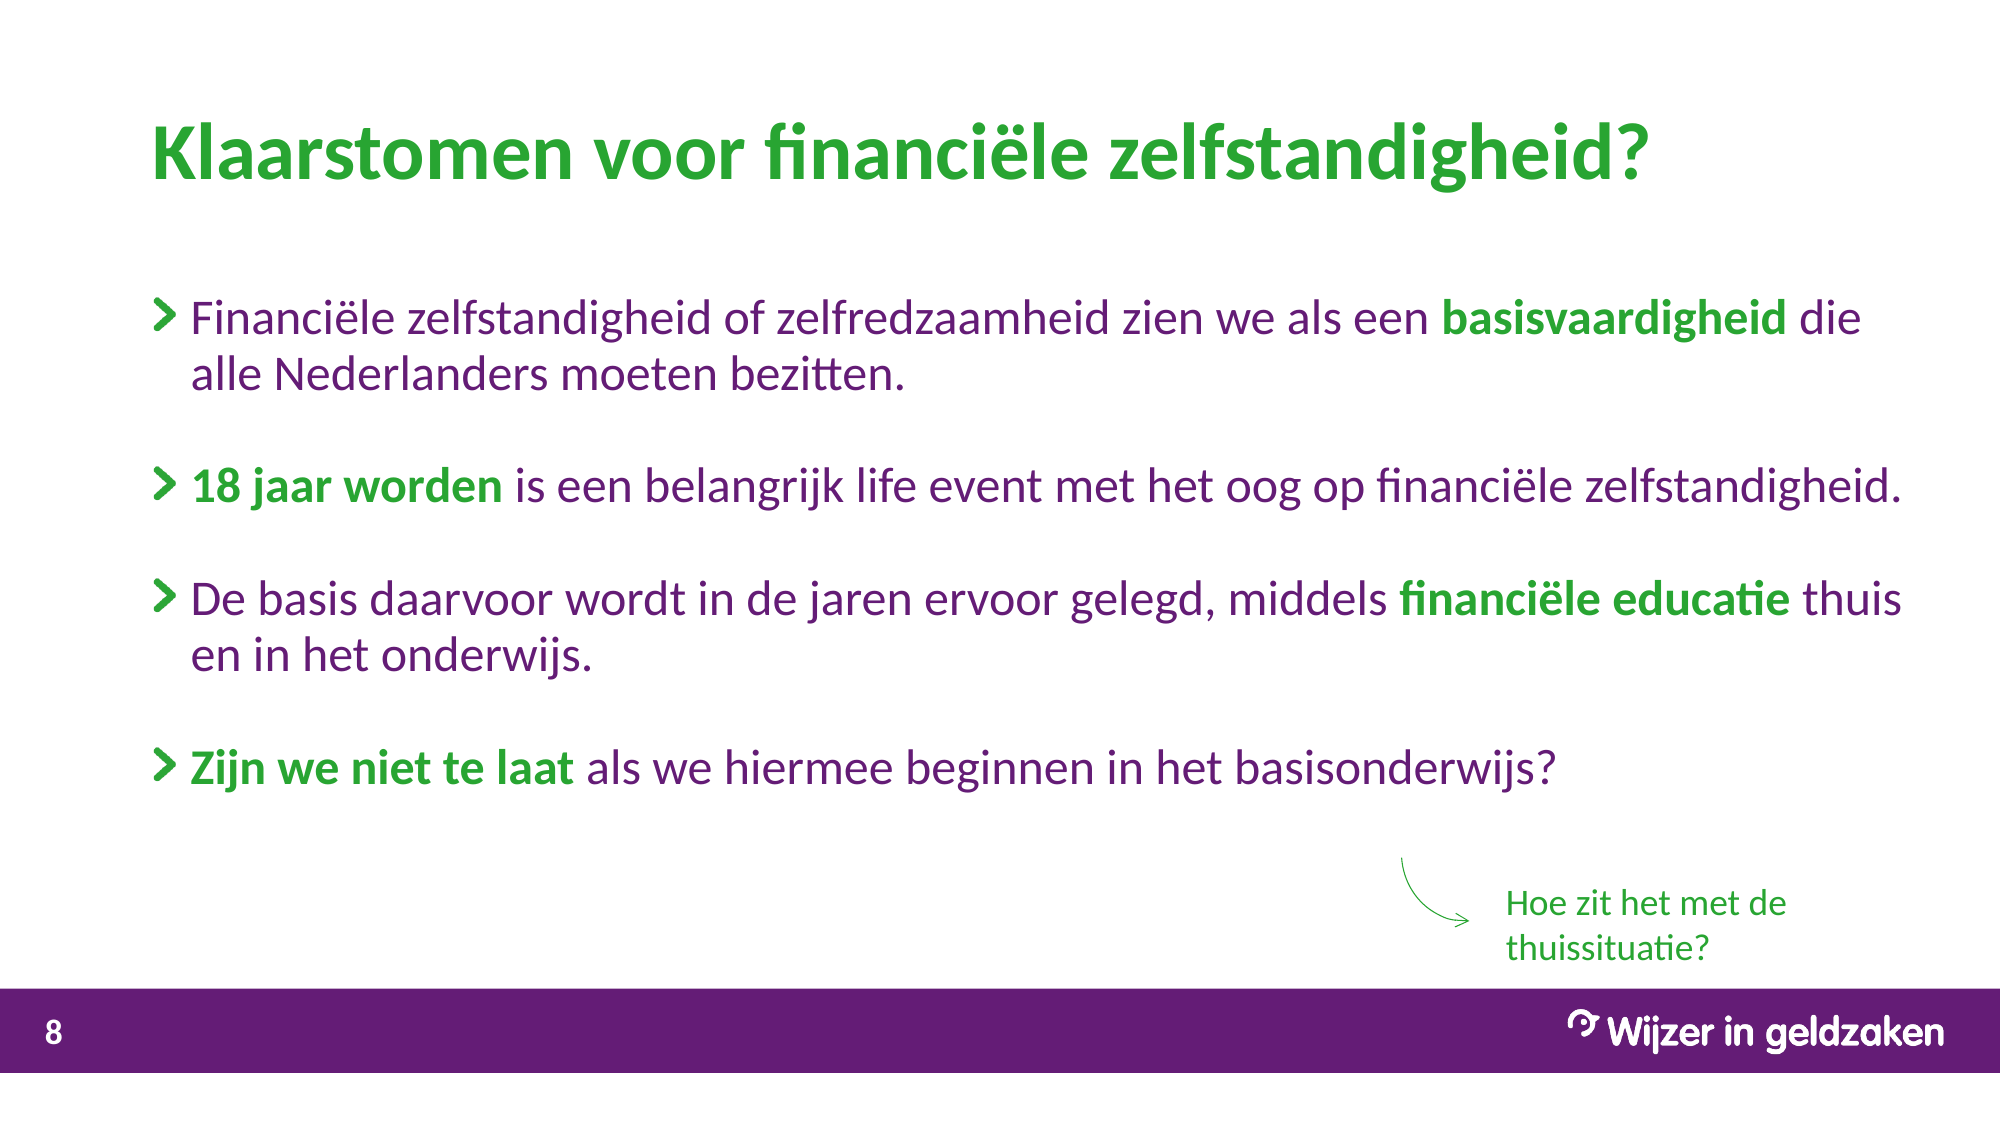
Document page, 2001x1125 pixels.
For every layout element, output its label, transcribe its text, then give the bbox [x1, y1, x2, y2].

list Financiële zelfstandigheid of zelfredzaamheid zien we als een basisvaardigheid die alle Nederlanders moeten bezitten. 18 jaar worden is een belangrijk life event met het oog op financiële zelfstandigheid. De basis daarvoor wordt in de jaren ervoor gelegd, middels financiële educatie thuis en in het onderwijs. Zijn we niet te laat als we hiermee beginnen in het basisonderwijs? [119, 280, 1924, 942]
picture [152, 746, 177, 782]
text_box [1401, 853, 1470, 928]
picture [152, 296, 177, 332]
title Klaarstomen voor financiële zelfstandigheid? [137, 102, 1892, 206]
picture [152, 465, 177, 501]
text_box Hoe zit het met de thuissituatie? [1490, 864, 1954, 975]
picture [152, 577, 177, 613]
